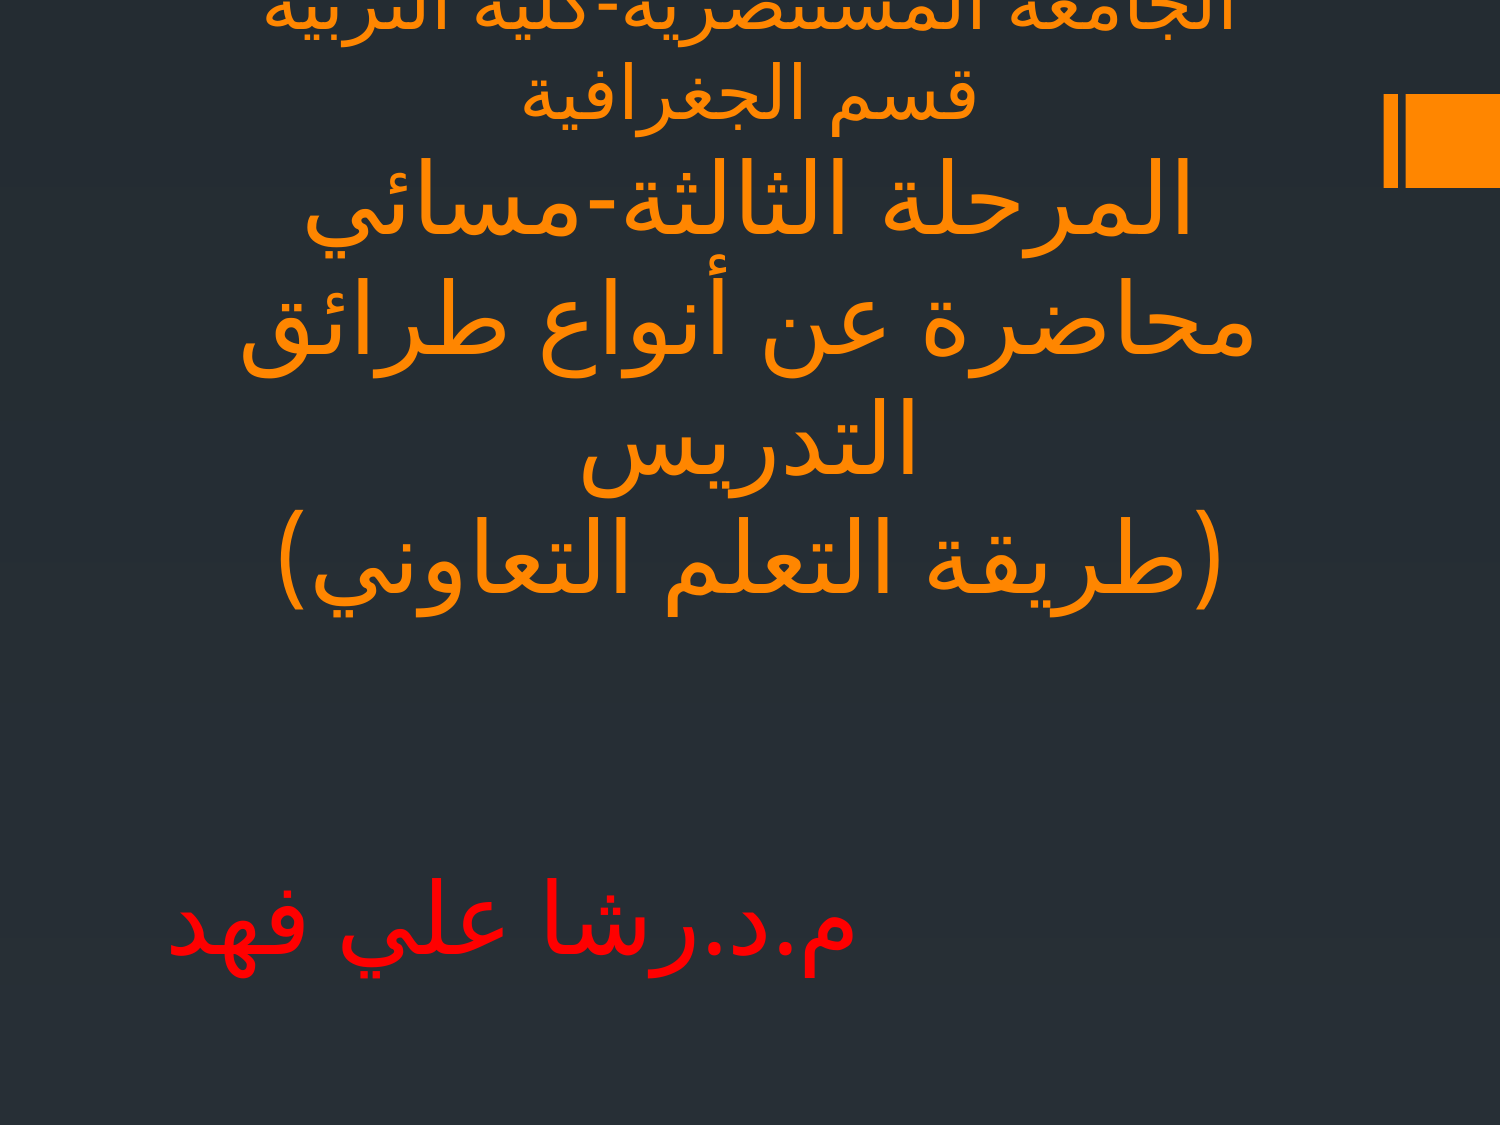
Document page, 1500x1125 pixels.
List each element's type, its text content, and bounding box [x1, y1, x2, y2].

subtitle م.د.رشا علي فهد [150, 847, 1350, 1036]
title الجامعة المستنصرية-كلية التربية قسم الجغرافية المرحلة الثالثة-مسائي محاضرة عن أنواع طرائق التدريس (طريقة التعلم التعاوني) [112, 19, 1388, 622]
